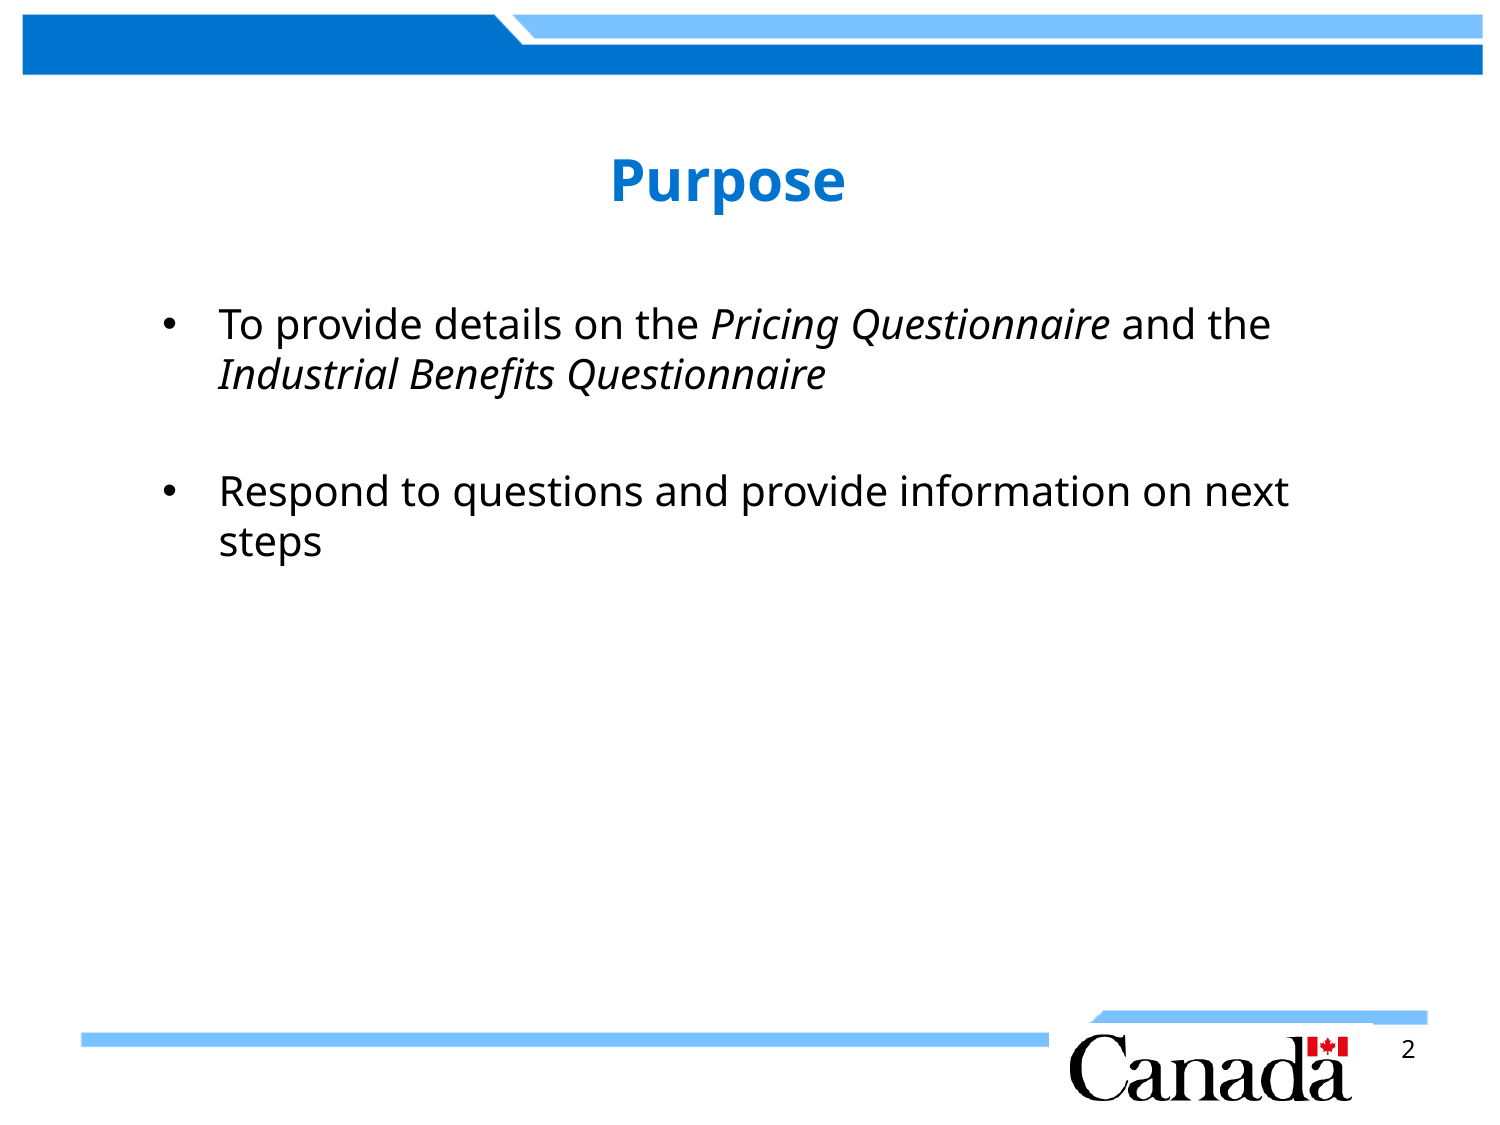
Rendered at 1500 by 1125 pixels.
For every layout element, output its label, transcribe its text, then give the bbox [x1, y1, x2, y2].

picture [76, 987, 1436, 1112]
picture [17, 7, 1489, 83]
title Purpose [52, 101, 1404, 256]
slide_number 2 [1080, 1011, 1431, 1090]
text_box To provide details on the Pricing Questionnaire and the Industrial Benefits Questionnaire Respond to questions and provide information on next steps [147, 290, 1353, 1001]
